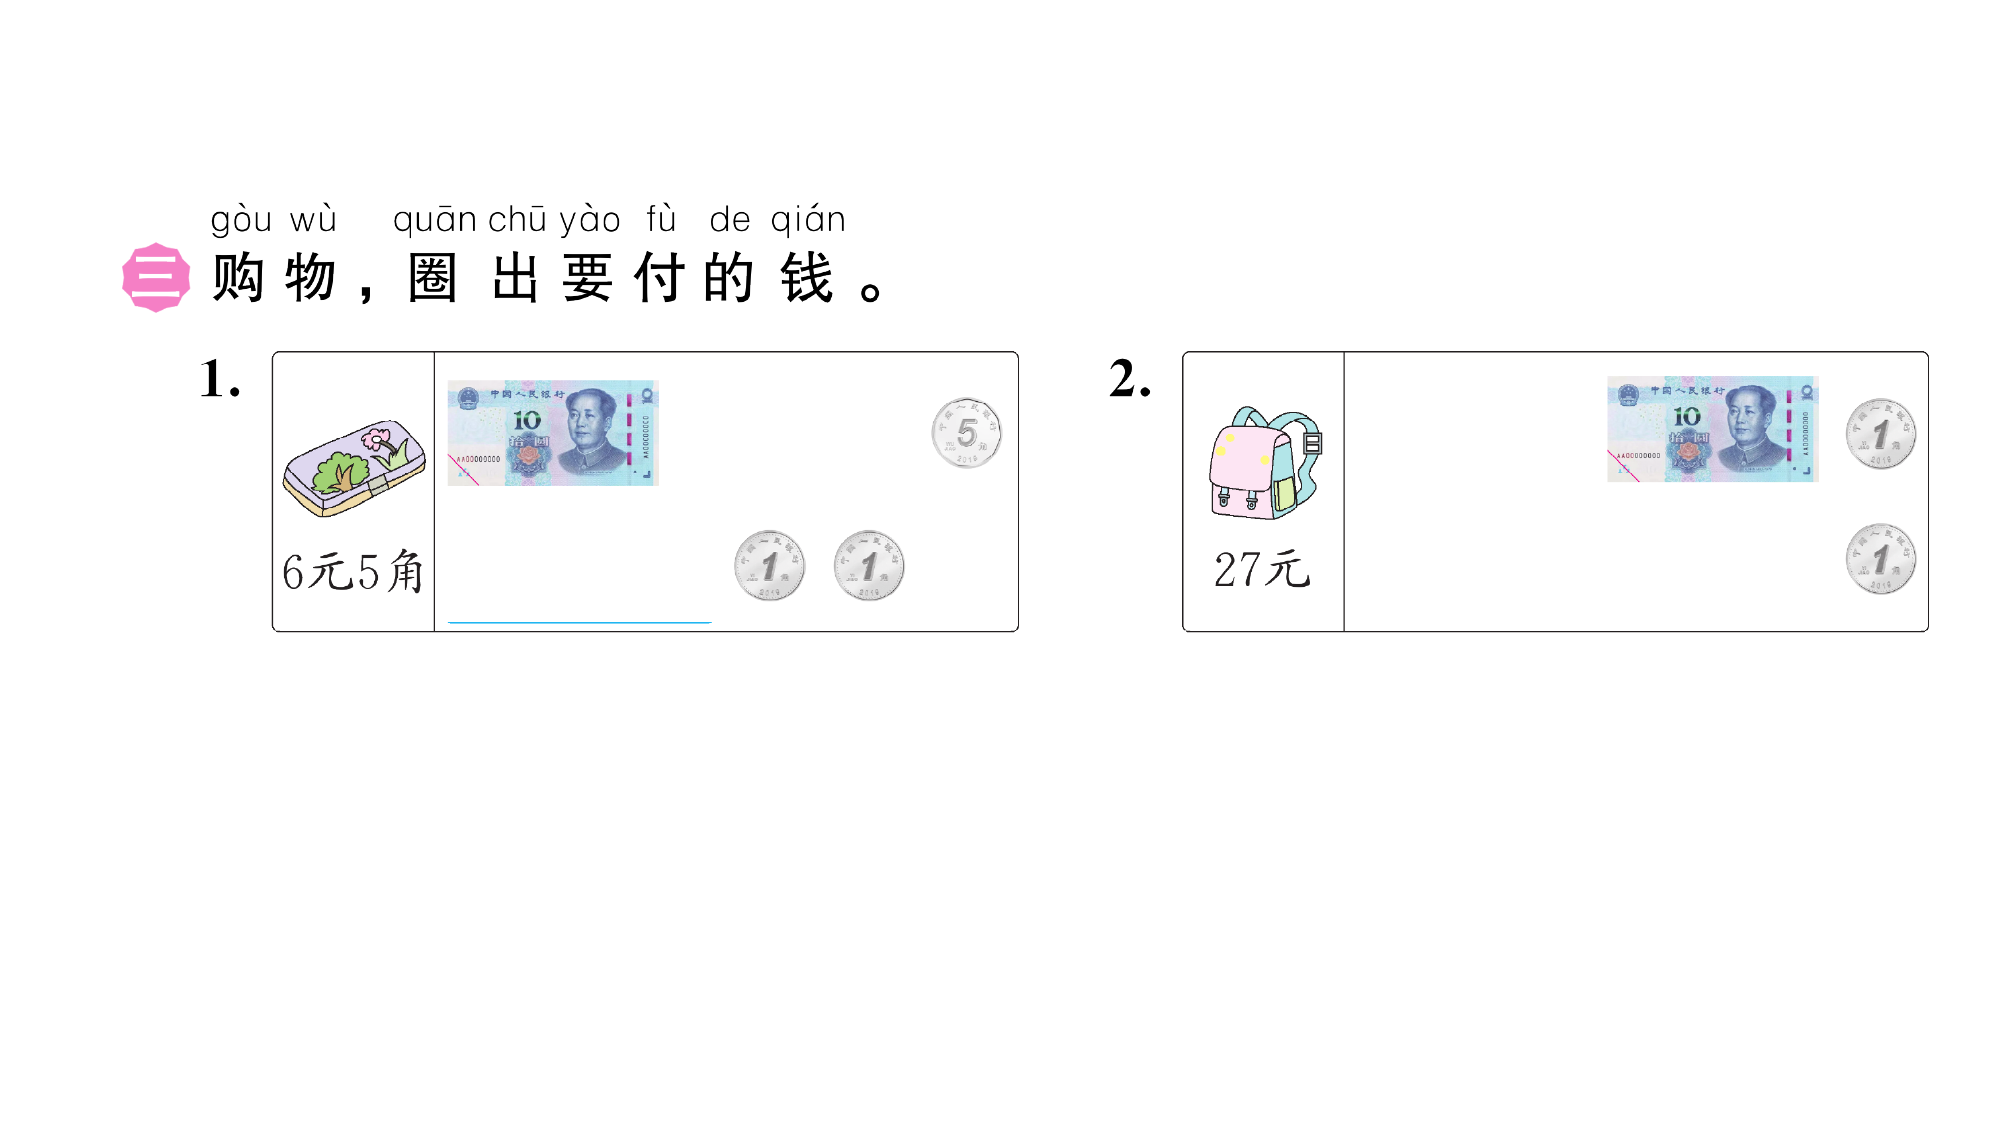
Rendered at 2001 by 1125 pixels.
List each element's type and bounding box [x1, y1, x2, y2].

picture [118, 177, 2000, 663]
